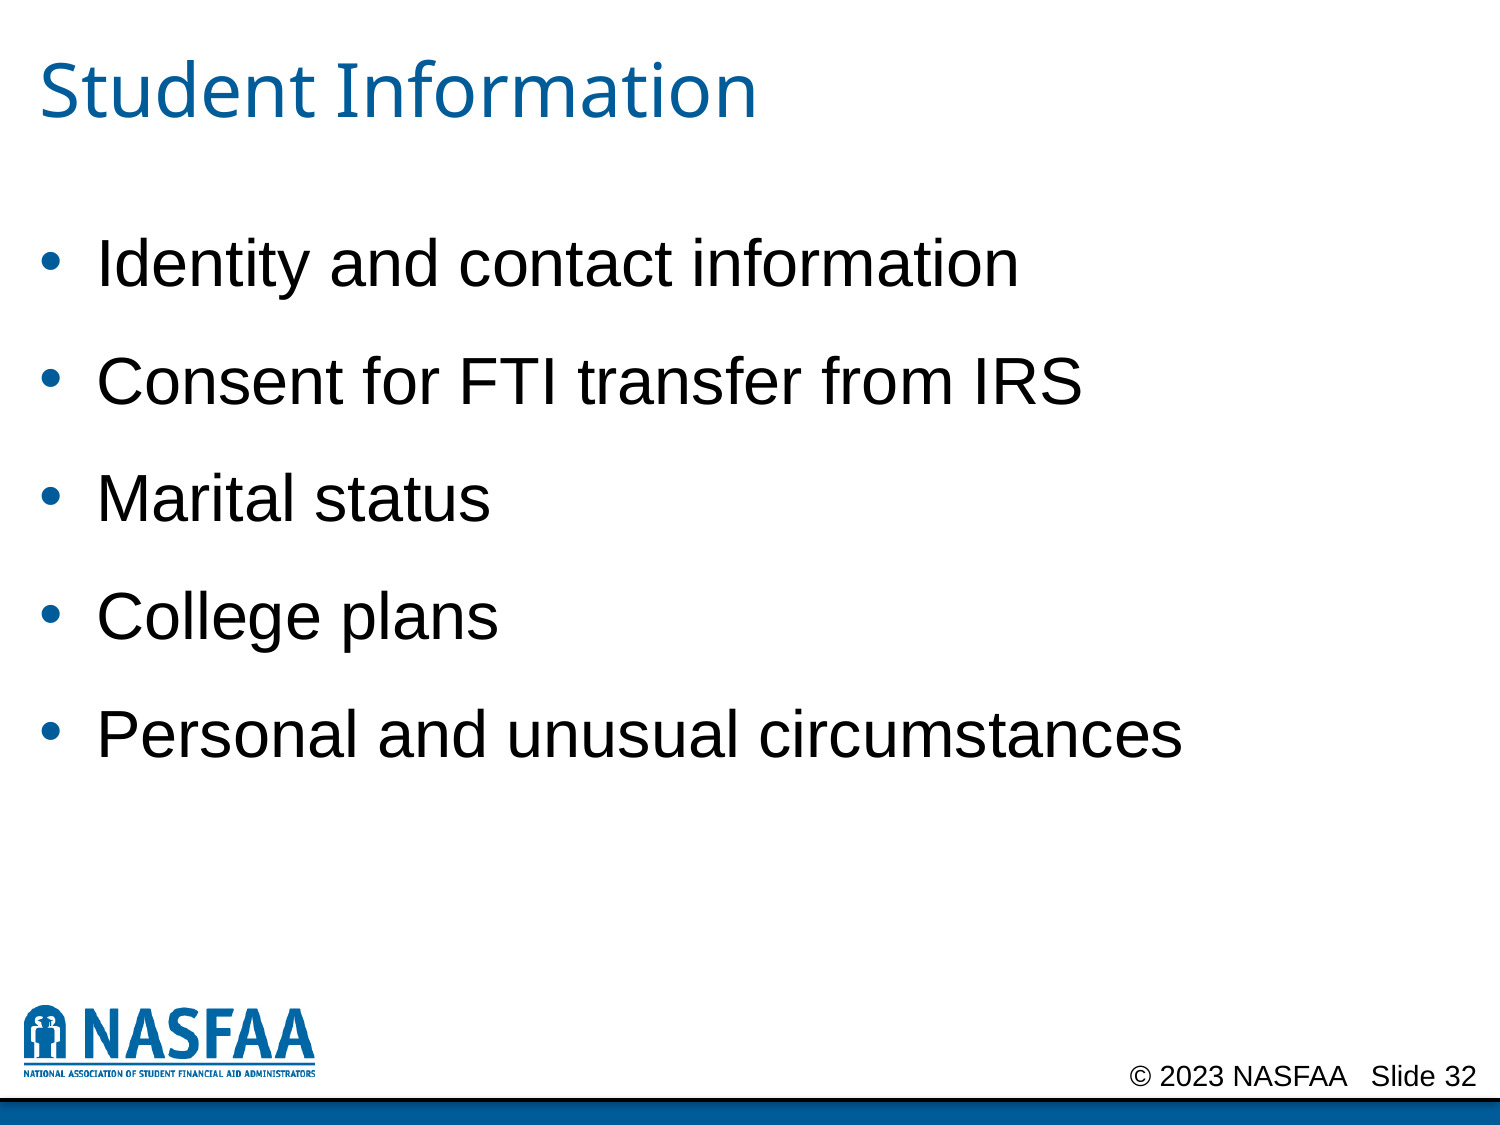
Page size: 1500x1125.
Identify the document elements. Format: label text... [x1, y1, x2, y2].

title Student Information [24, 0, 1475, 188]
list Identity and contact information Consent for FTI transfer from IRS Marital status College plans Personal and unusual circumstances [24, 212, 1475, 955]
picture [24, 1005, 315, 1077]
